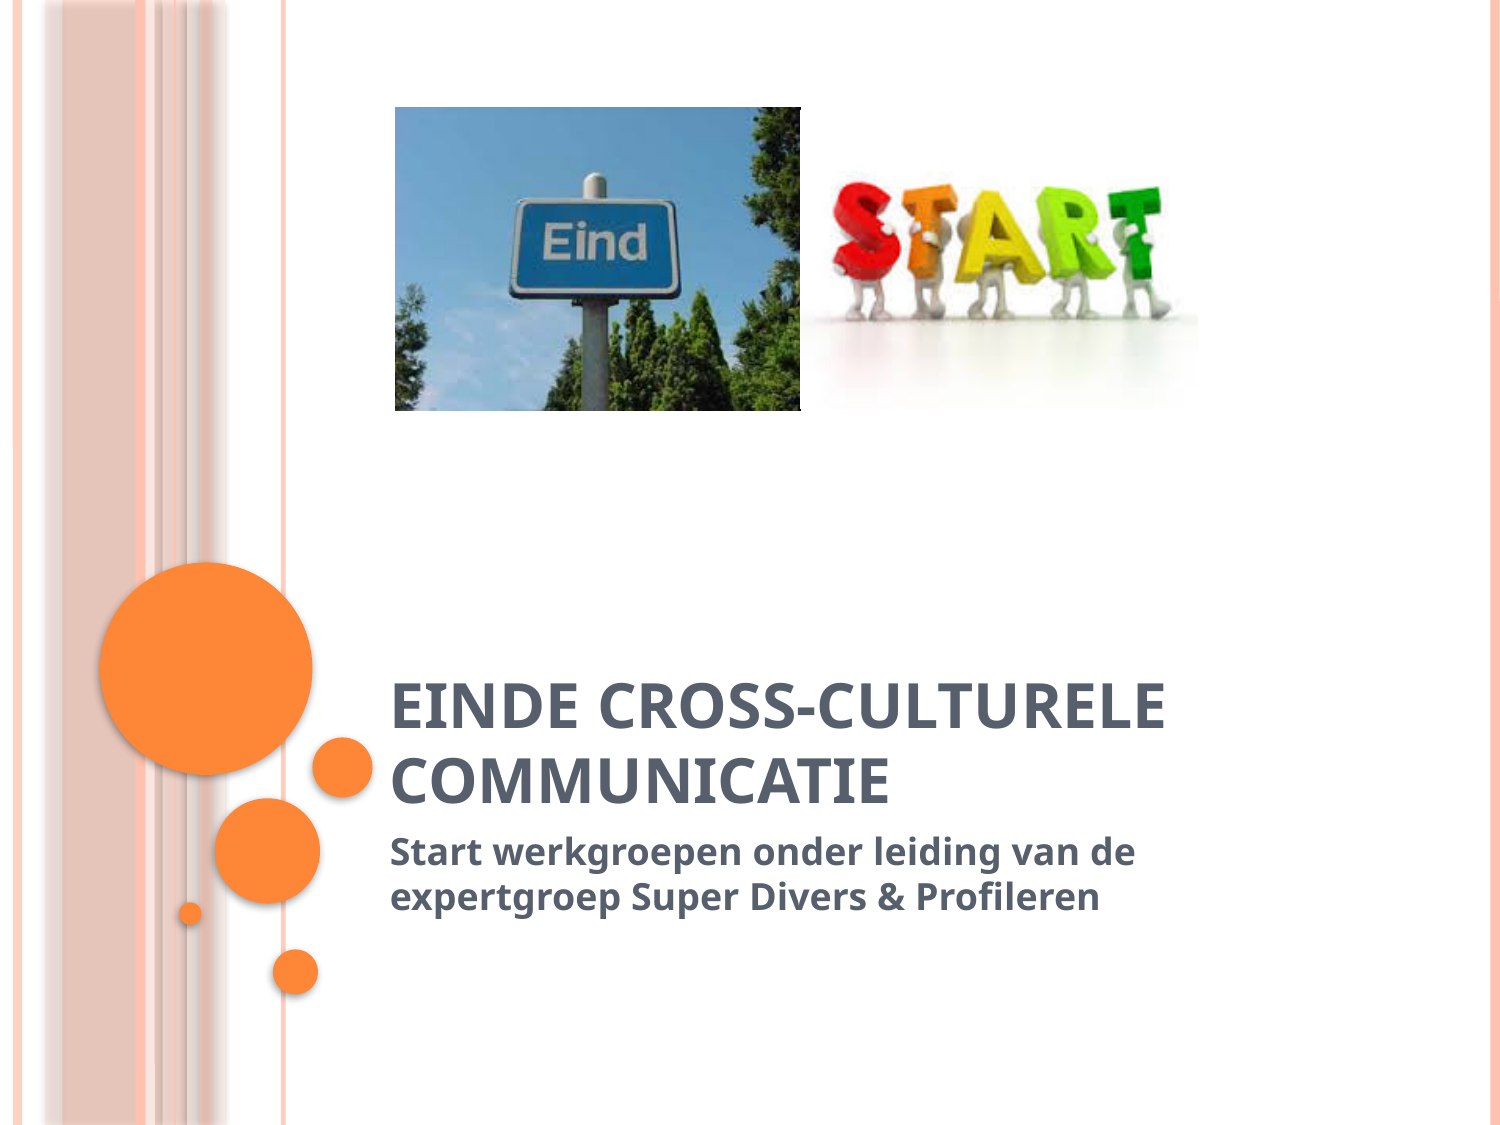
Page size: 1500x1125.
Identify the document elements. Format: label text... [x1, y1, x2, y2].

picture [395, 107, 1199, 412]
title Einde cross-culturele communicatie [375, 512, 1388, 820]
subtitle Start werkgroepen onder leiding van de expertgroep Super Divers & Profileren [375, 820, 1388, 1046]
